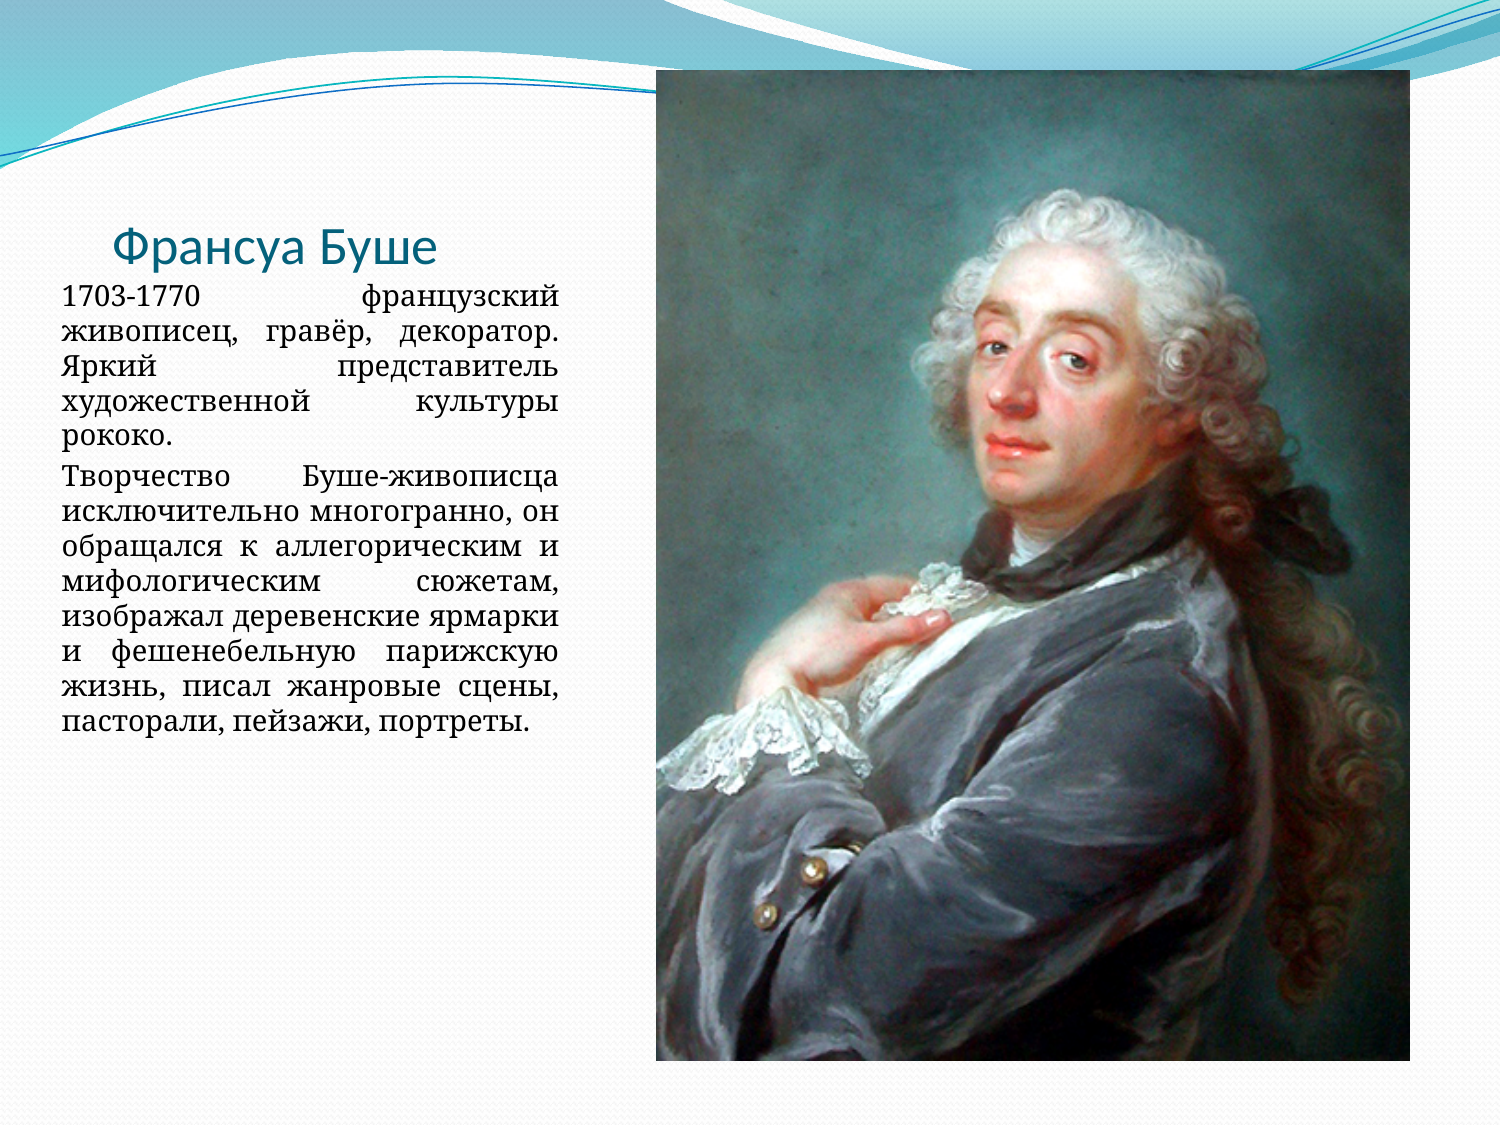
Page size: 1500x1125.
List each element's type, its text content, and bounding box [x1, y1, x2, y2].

list 1703-1770 французский живописец, гравёр, декоратор. Яркий представитель художественной культуры рококо. Творчество Буше-живописца исключительно многогранно, он обращался к аллегорическим и мифологическим сюжетам, изображал деревенские ярмарки и фешенебельную парижскую жизнь, писал жанровые сцены, пасторали, пейзажи, портреты. [58, 269, 563, 1025]
title Франсуа Буше [112, 84, 563, 269]
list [655, 70, 1410, 1061]
